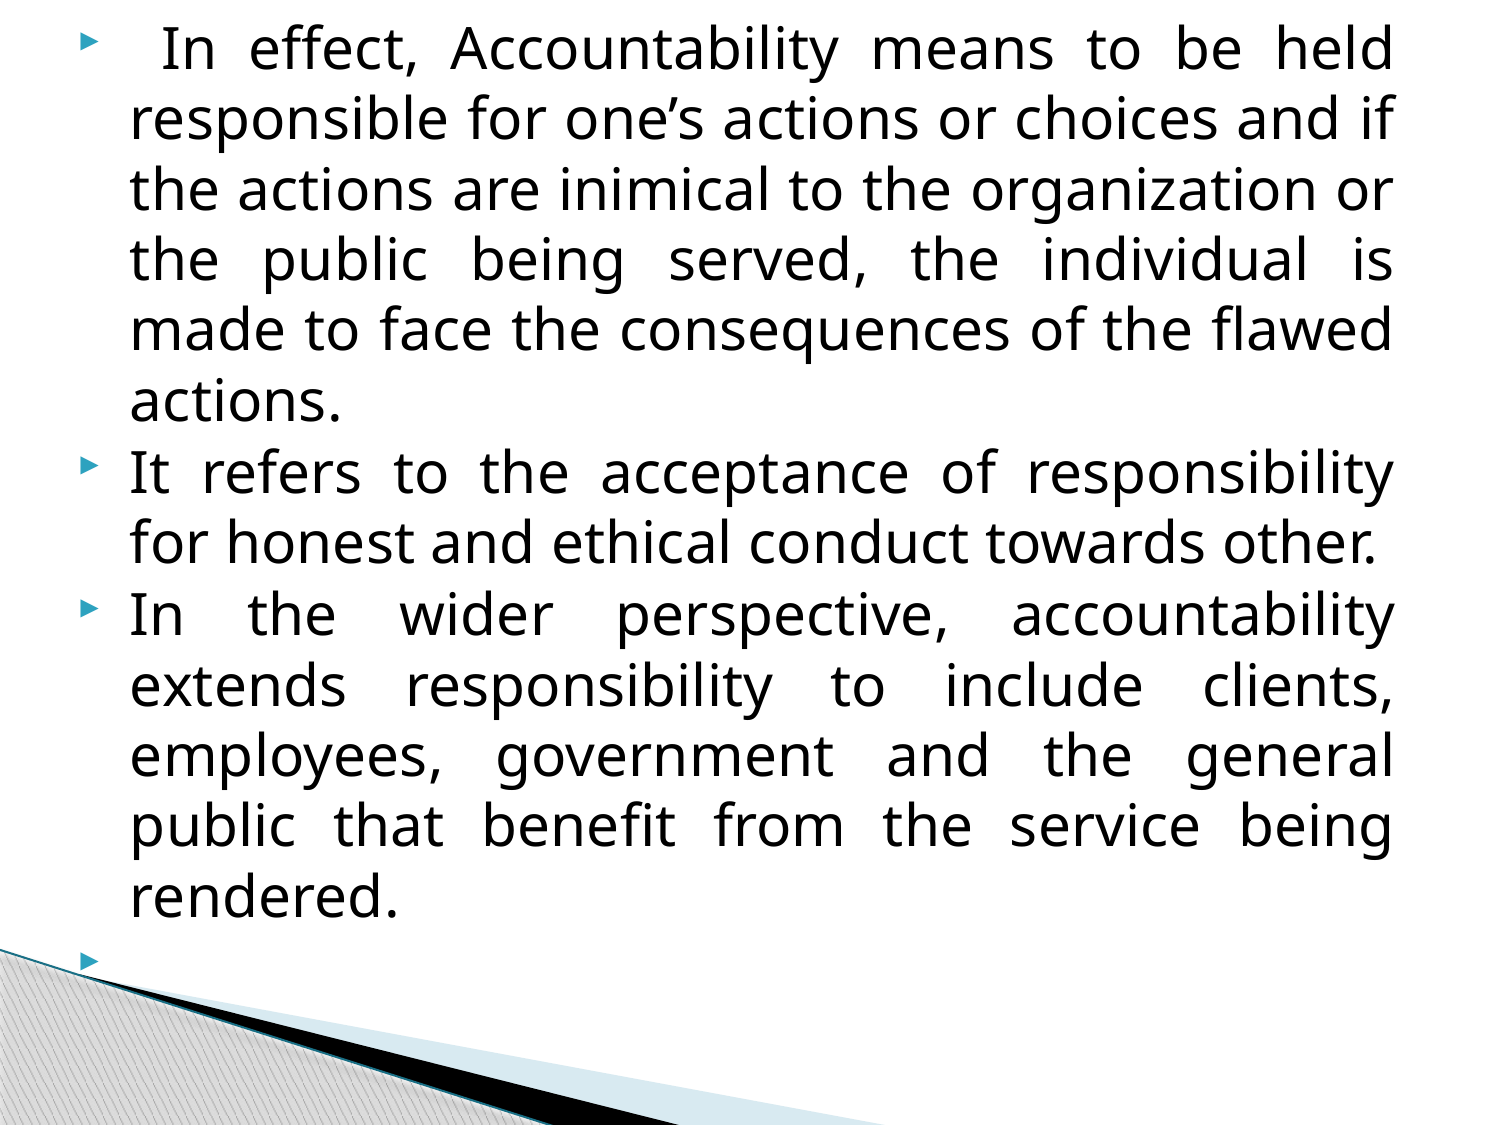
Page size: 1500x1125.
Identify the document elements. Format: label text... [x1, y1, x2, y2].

list In effect, Accountability means to be held responsible for one’s actions or choices and if the actions are inimical to the organization or the public being served, the individual is made to face the consequences of the flawed actions. It refers to the acceptance of responsibility for honest and ethical conduct towards other. In the wider perspective, accountability extends responsibility to include clients, employees, government and the general public that benefit from the service being rendered. [62, 3, 1413, 1066]
